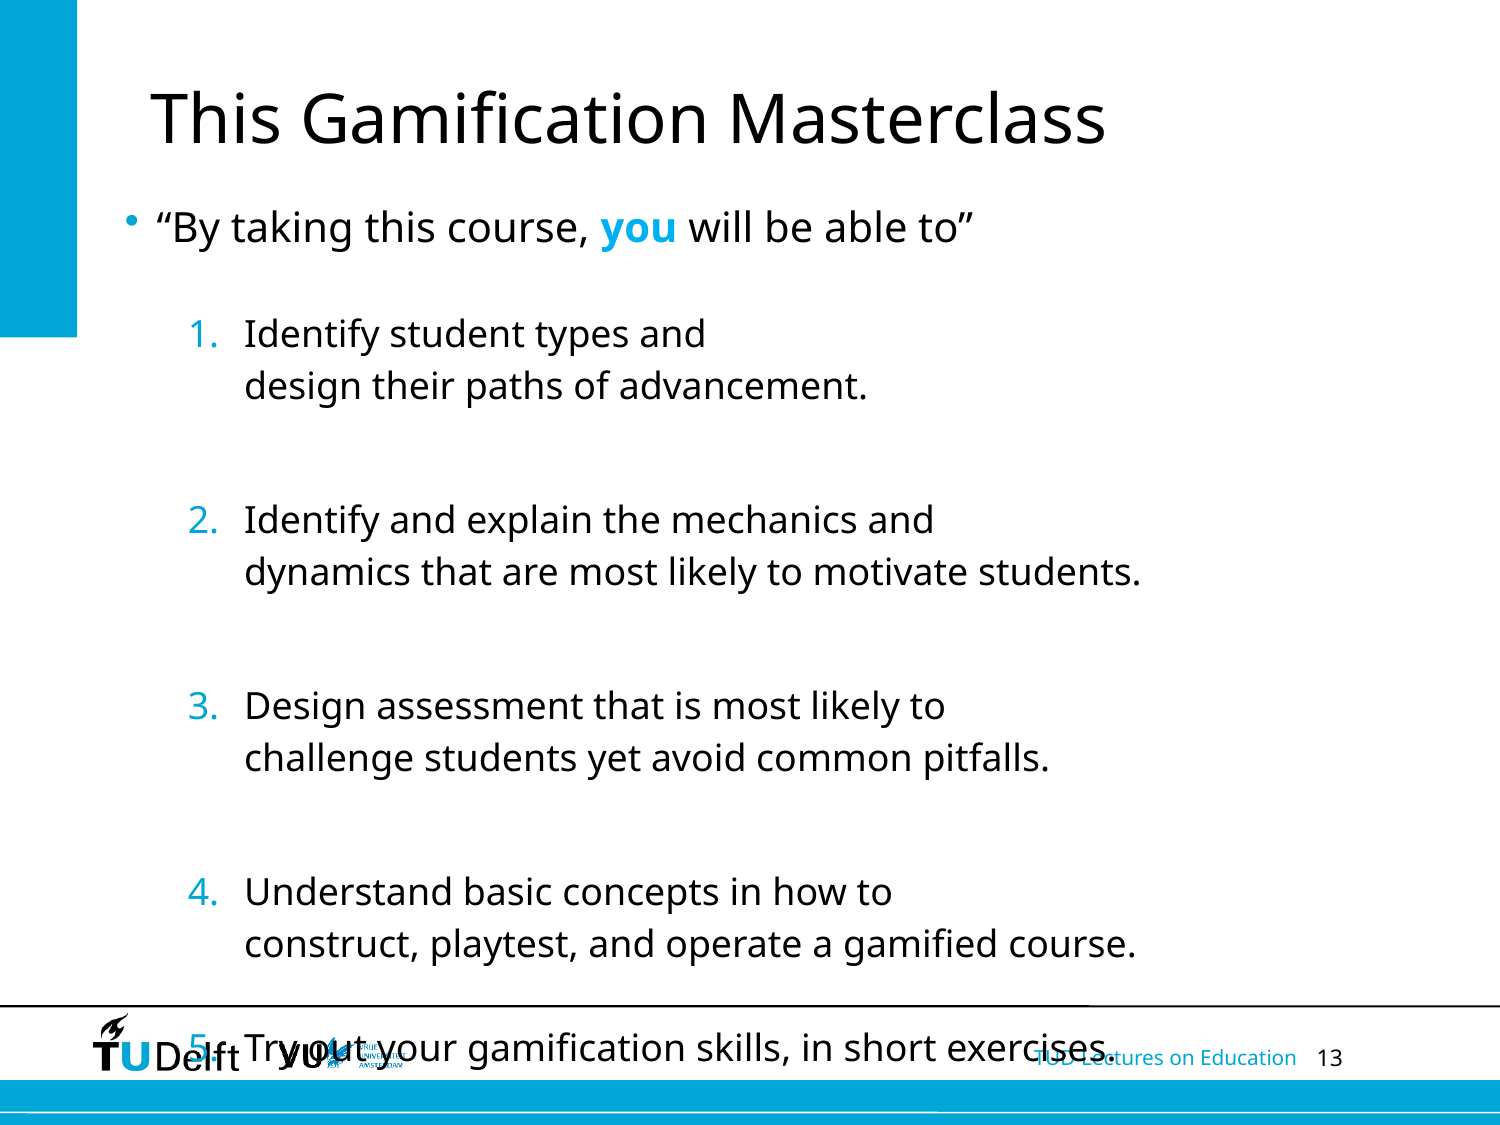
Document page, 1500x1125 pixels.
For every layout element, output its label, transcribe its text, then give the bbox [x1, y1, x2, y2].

picture [269, 1033, 415, 1077]
picture [93, 1013, 239, 1071]
title This Gamification Masterclass [150, 74, 1468, 251]
list “By taking this course, you will be able to” Identify student types and design their paths of advancement. Identify and explain the mechanics and dynamics that are most likely to motivate students. Design assessment that is most likely to challenge students yet avoid common pitfalls. Understand basic concepts in how to construct, playtest, and operate a gamified course. Try out your gamification skills, in short exercises. [124, 198, 1297, 994]
